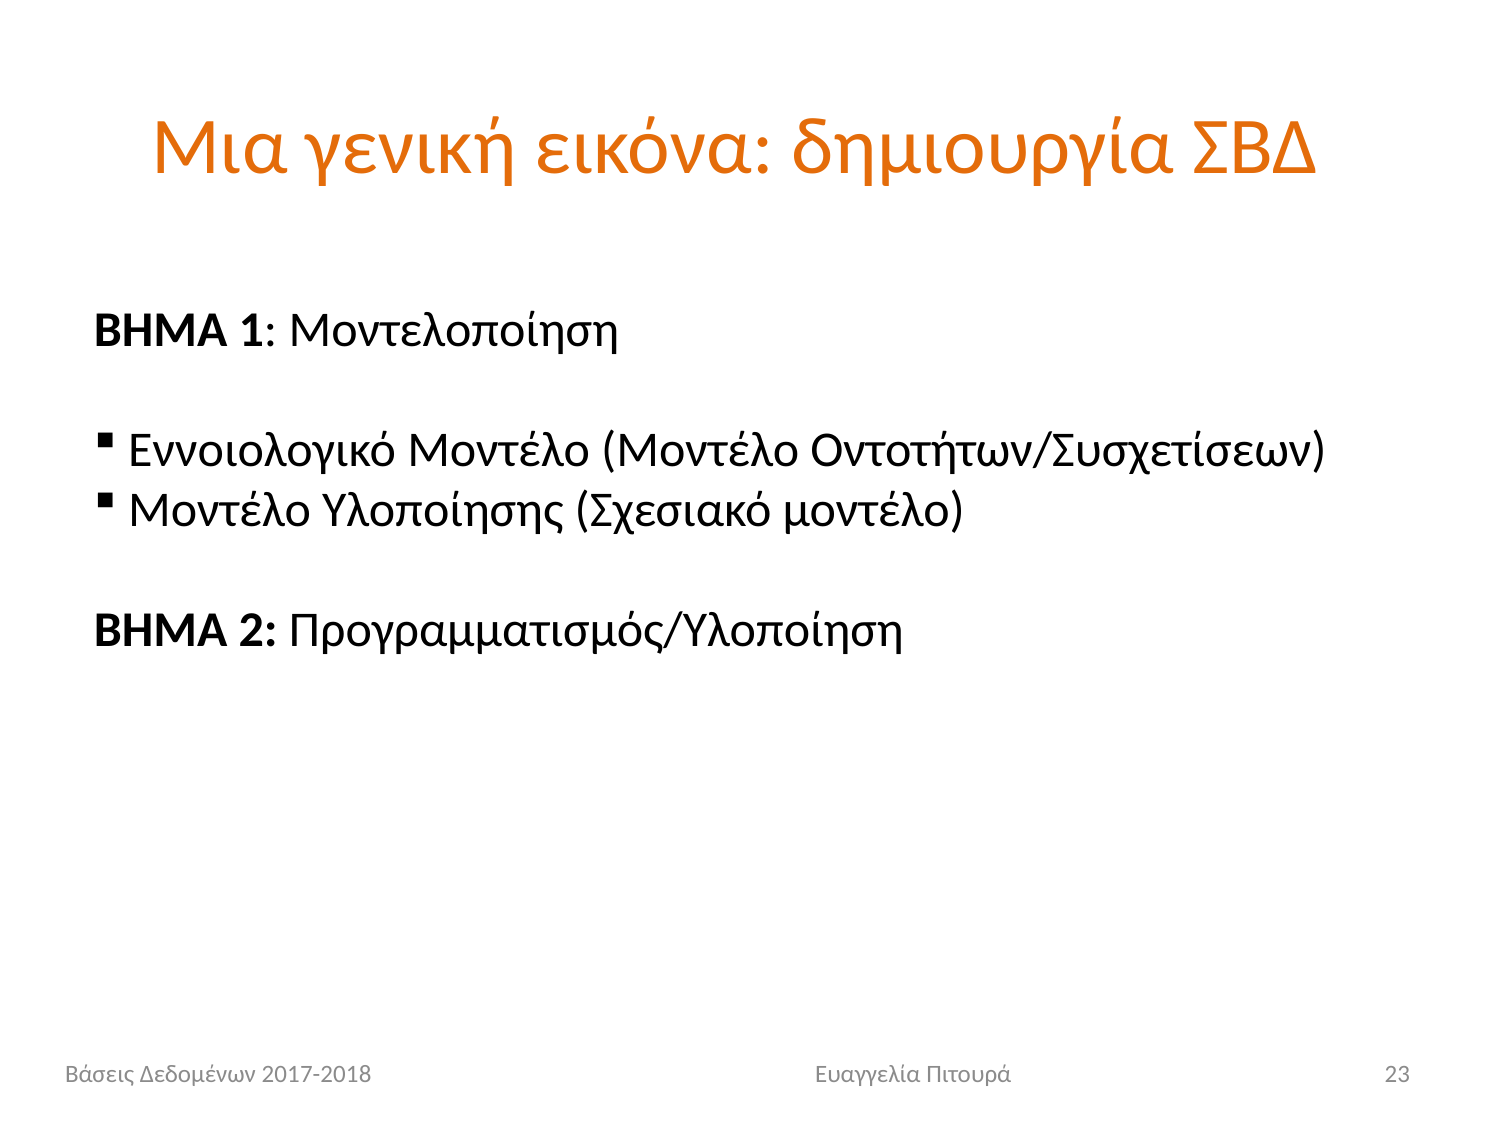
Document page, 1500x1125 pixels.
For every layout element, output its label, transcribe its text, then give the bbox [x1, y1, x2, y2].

text_box ΒΗΜΑ 1: Μοντελοποίηση Εννοιολογικό Μοντέλο (Μοντέλο Οντοτήτων/Συσχετίσεων) Μοντέλο Υλοποίησης (Σχεσιακό μοντέλο) ΒΗΜΑ 2: Προγραμματισμός/Υλοποίηση [79, 288, 1411, 809]
footer Βάσεις Δεδομένων 2017-2018 Ευαγγελία Πιτουρά [50, 1042, 1230, 1103]
text_box Μια γενική εικόνα: δημιουργία ΣΒΔ [60, 47, 1411, 235]
slide_number 23 [1230, 1042, 1425, 1103]
